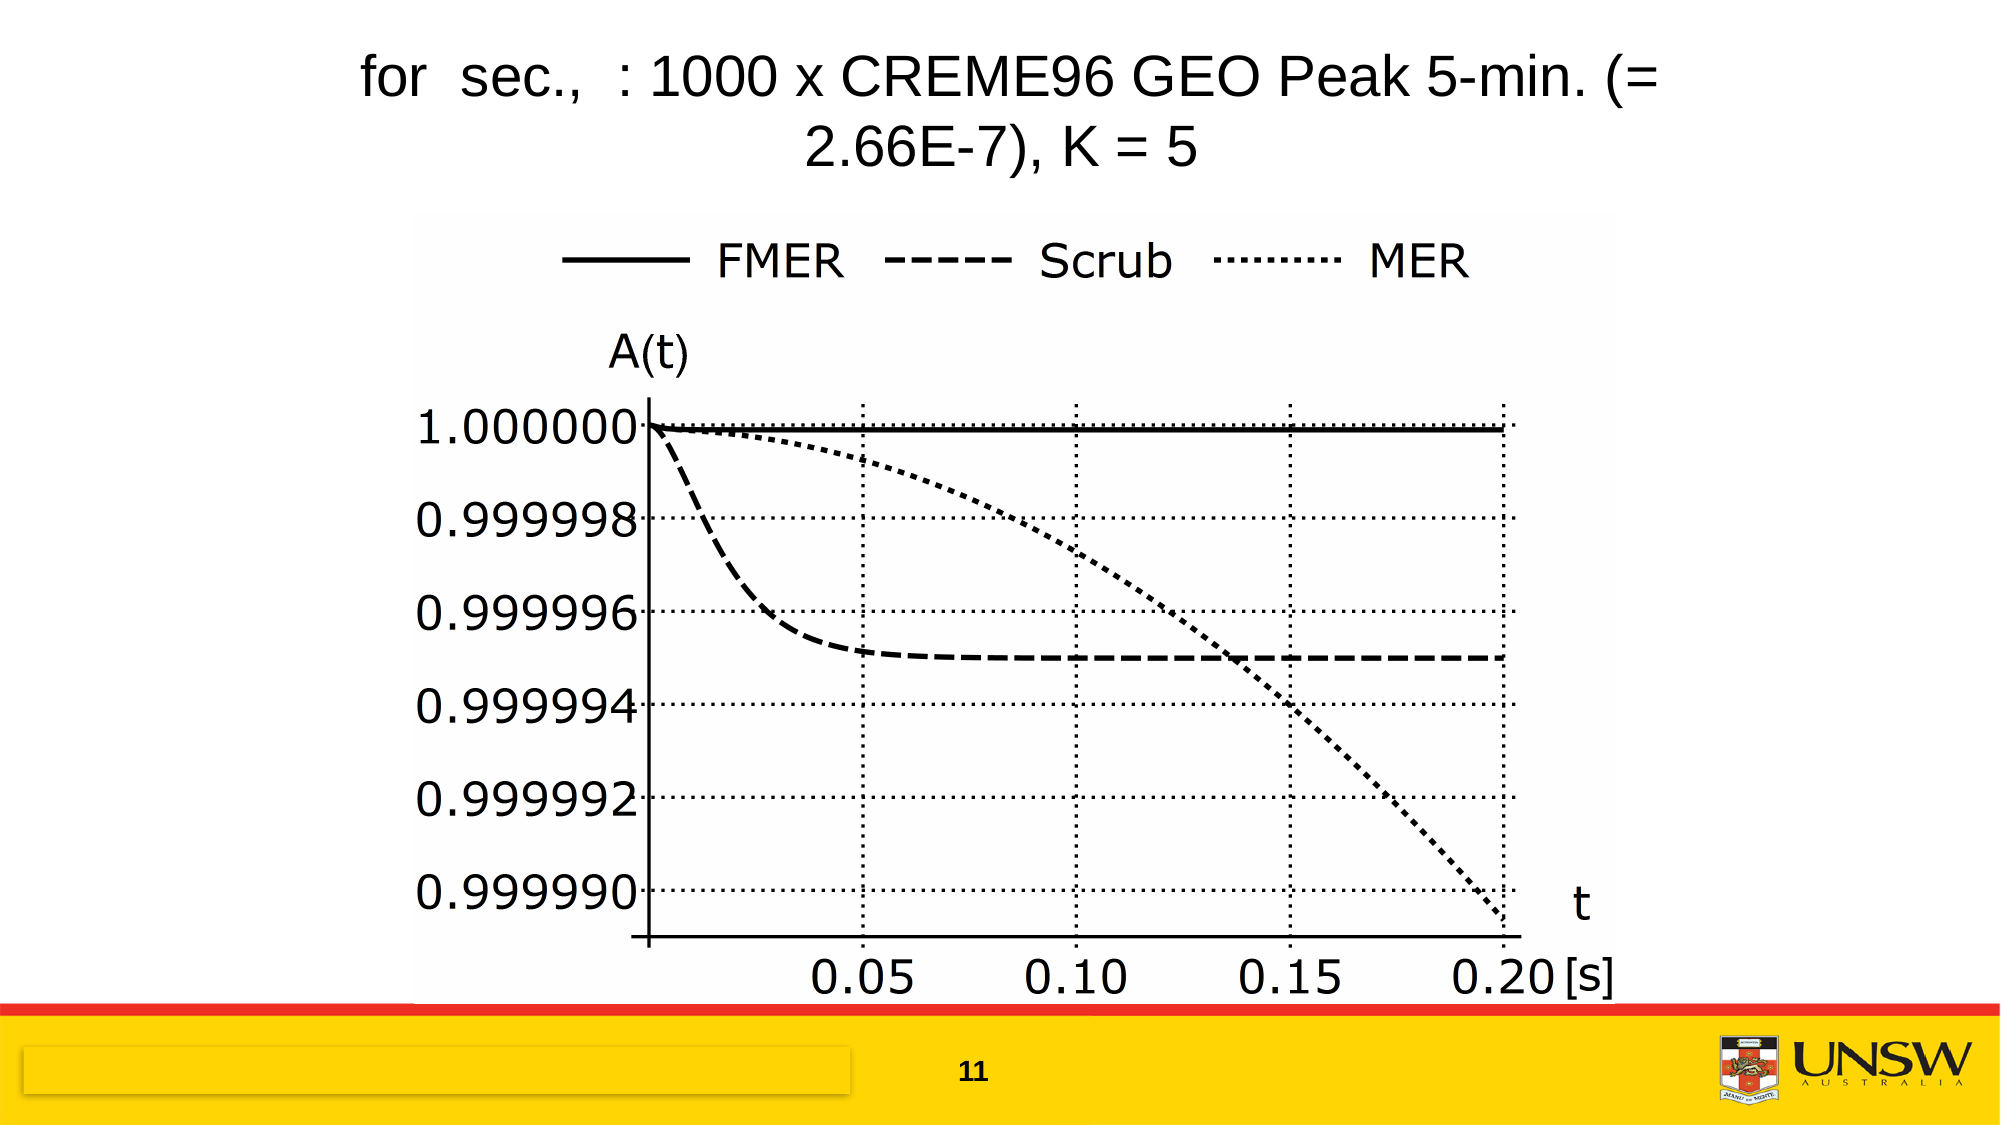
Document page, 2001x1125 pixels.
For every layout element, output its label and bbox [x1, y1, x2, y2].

list [414, 212, 1615, 1004]
picture [0, 0, 2001, 1125]
